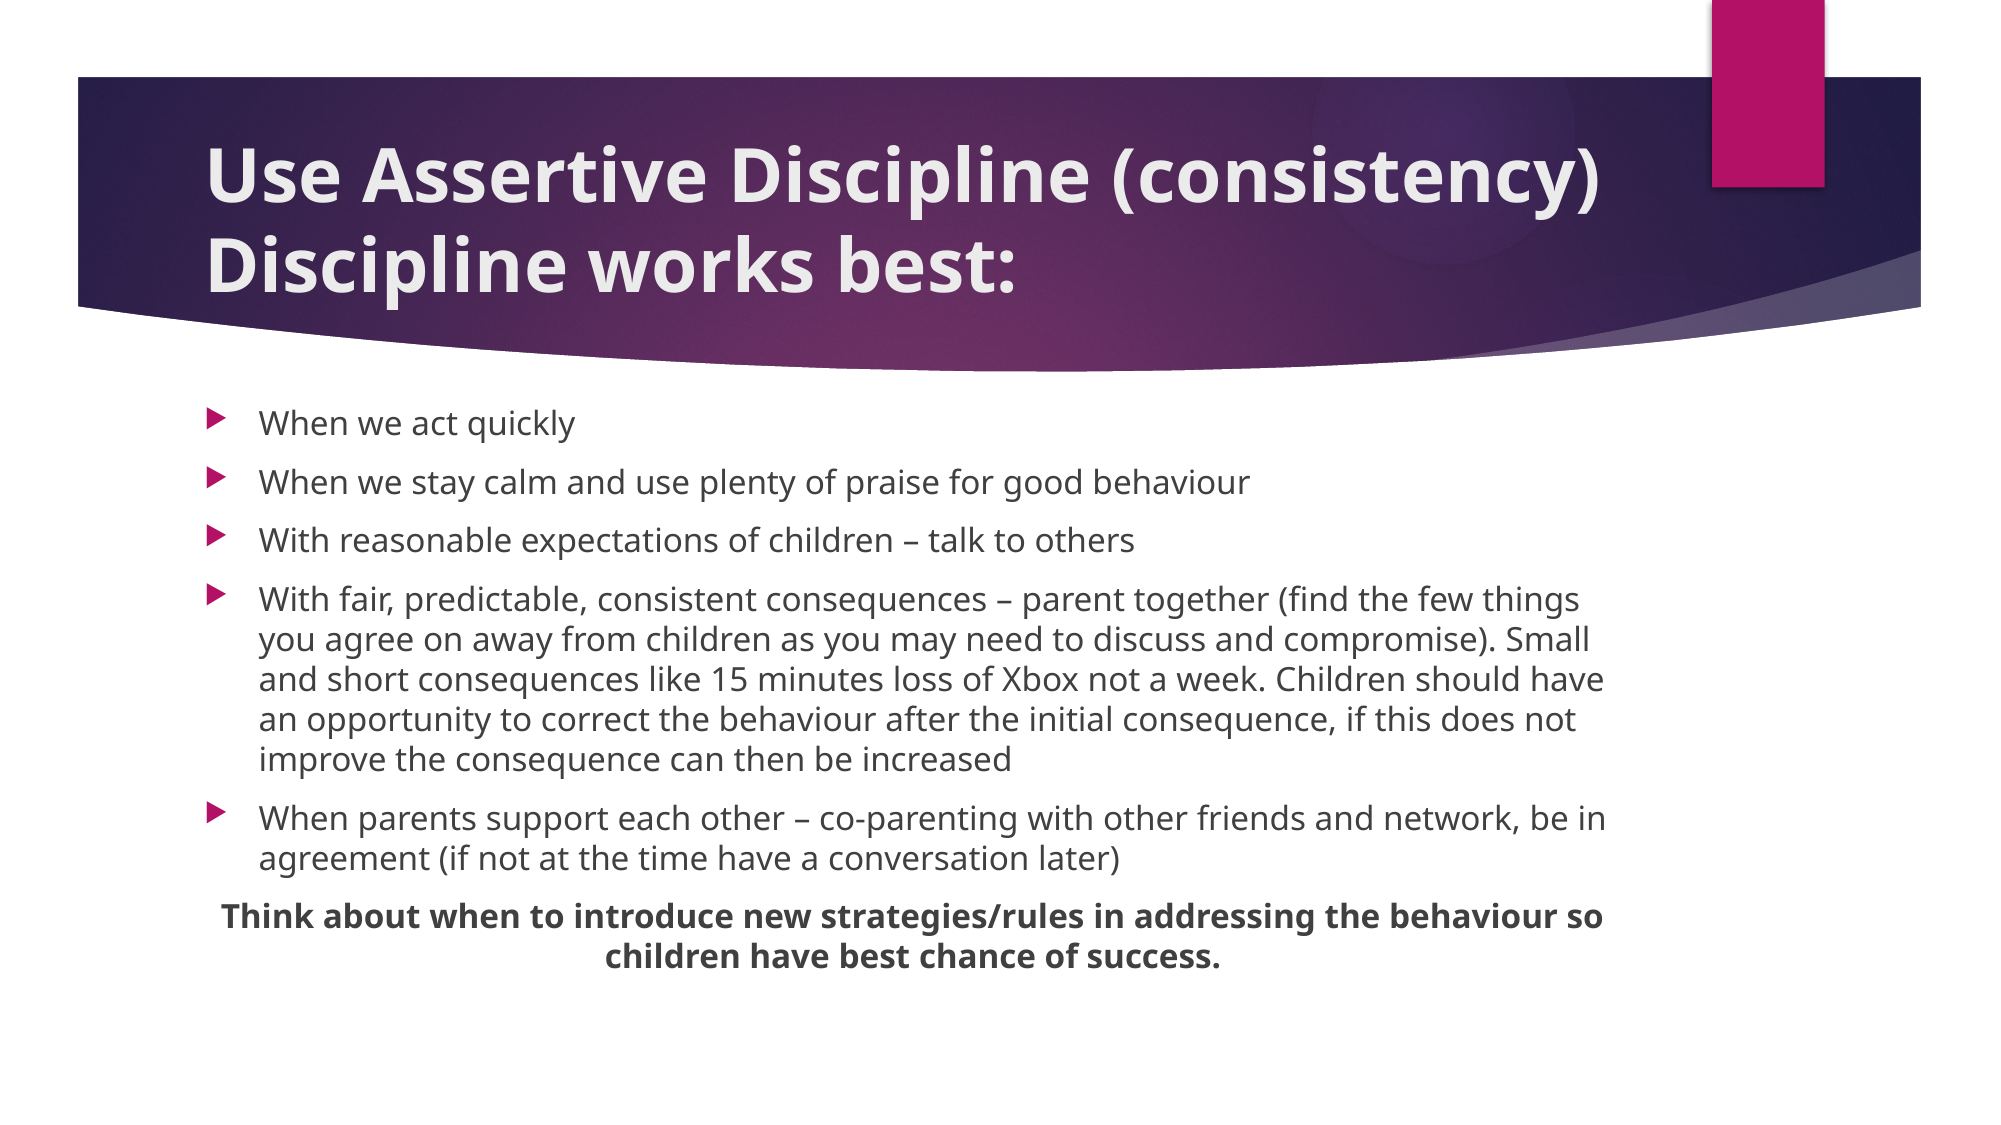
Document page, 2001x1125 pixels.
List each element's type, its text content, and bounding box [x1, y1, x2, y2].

list When we act quickly When we stay calm and use plenty of praise for good behaviour With reasonable expectations of children – talk to others With fair, predictable, consistent consequences – parent together (find the few things you agree on away from children as you may need to discuss and compromise). Small and short consequences like 15 minutes loss of Xbox not a week. Children should have an opportunity to correct the behaviour after the initial consequence, if this does not improve the consequence can then be increased When parents support each other – co-parenting with other friends and network, be in agreement (if not at the time have a conversation later) Think about when to introduce new strategies/rules in addressing the behaviour so children have best chance of success. [189, 394, 1638, 988]
title Use Assertive Discipline (consistency) Discipline works best: [189, 159, 1627, 276]
